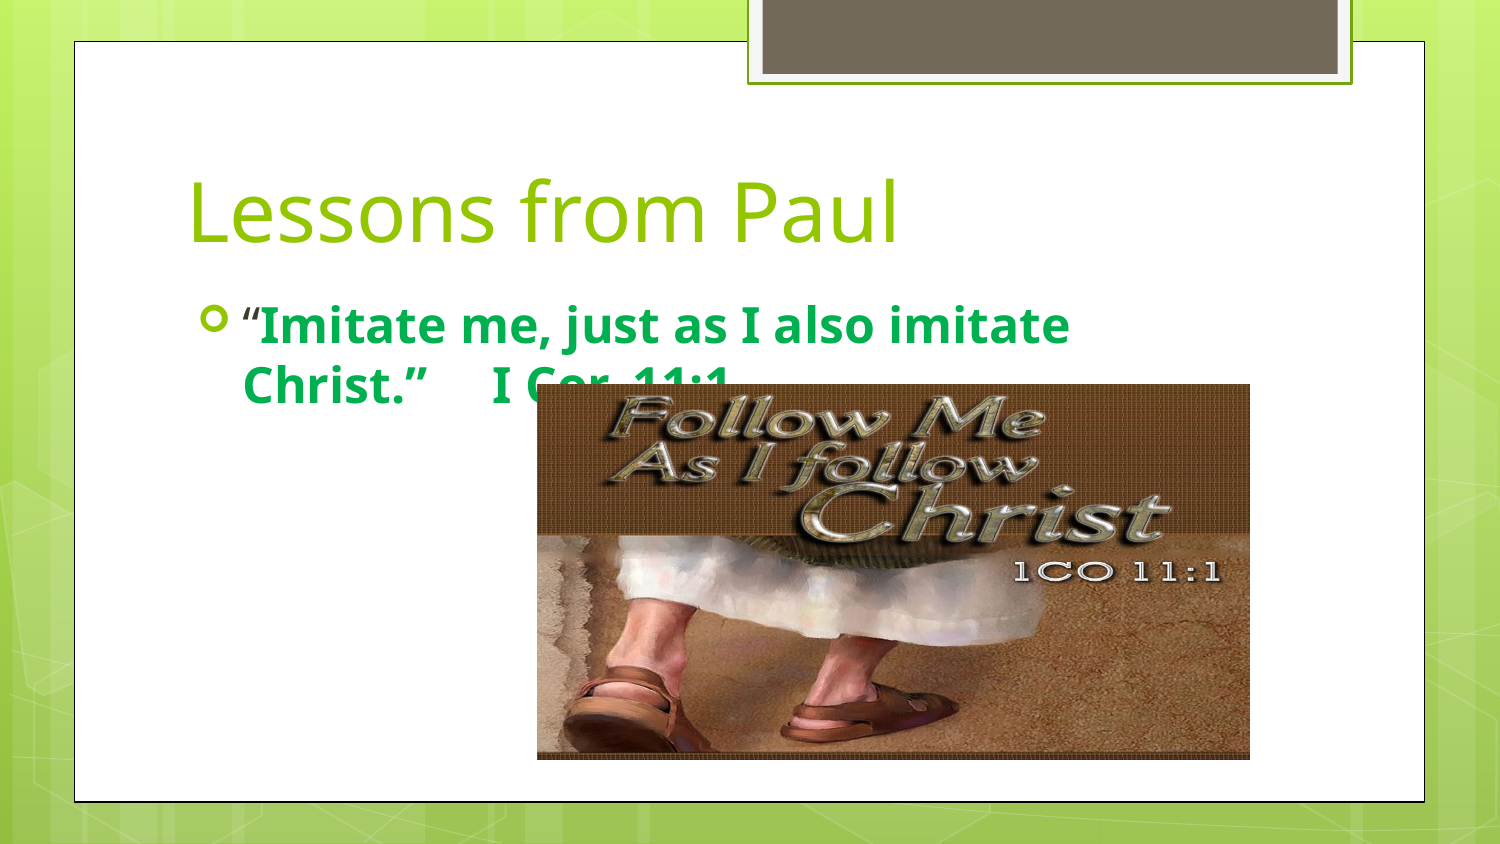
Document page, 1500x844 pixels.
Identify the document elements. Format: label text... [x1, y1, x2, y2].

title Lessons from Paul [171, 126, 1324, 267]
list “Imitate me, just as I also imitate Christ.” I Cor. 11:1 [171, 285, 1283, 718]
picture [537, 384, 1251, 760]
